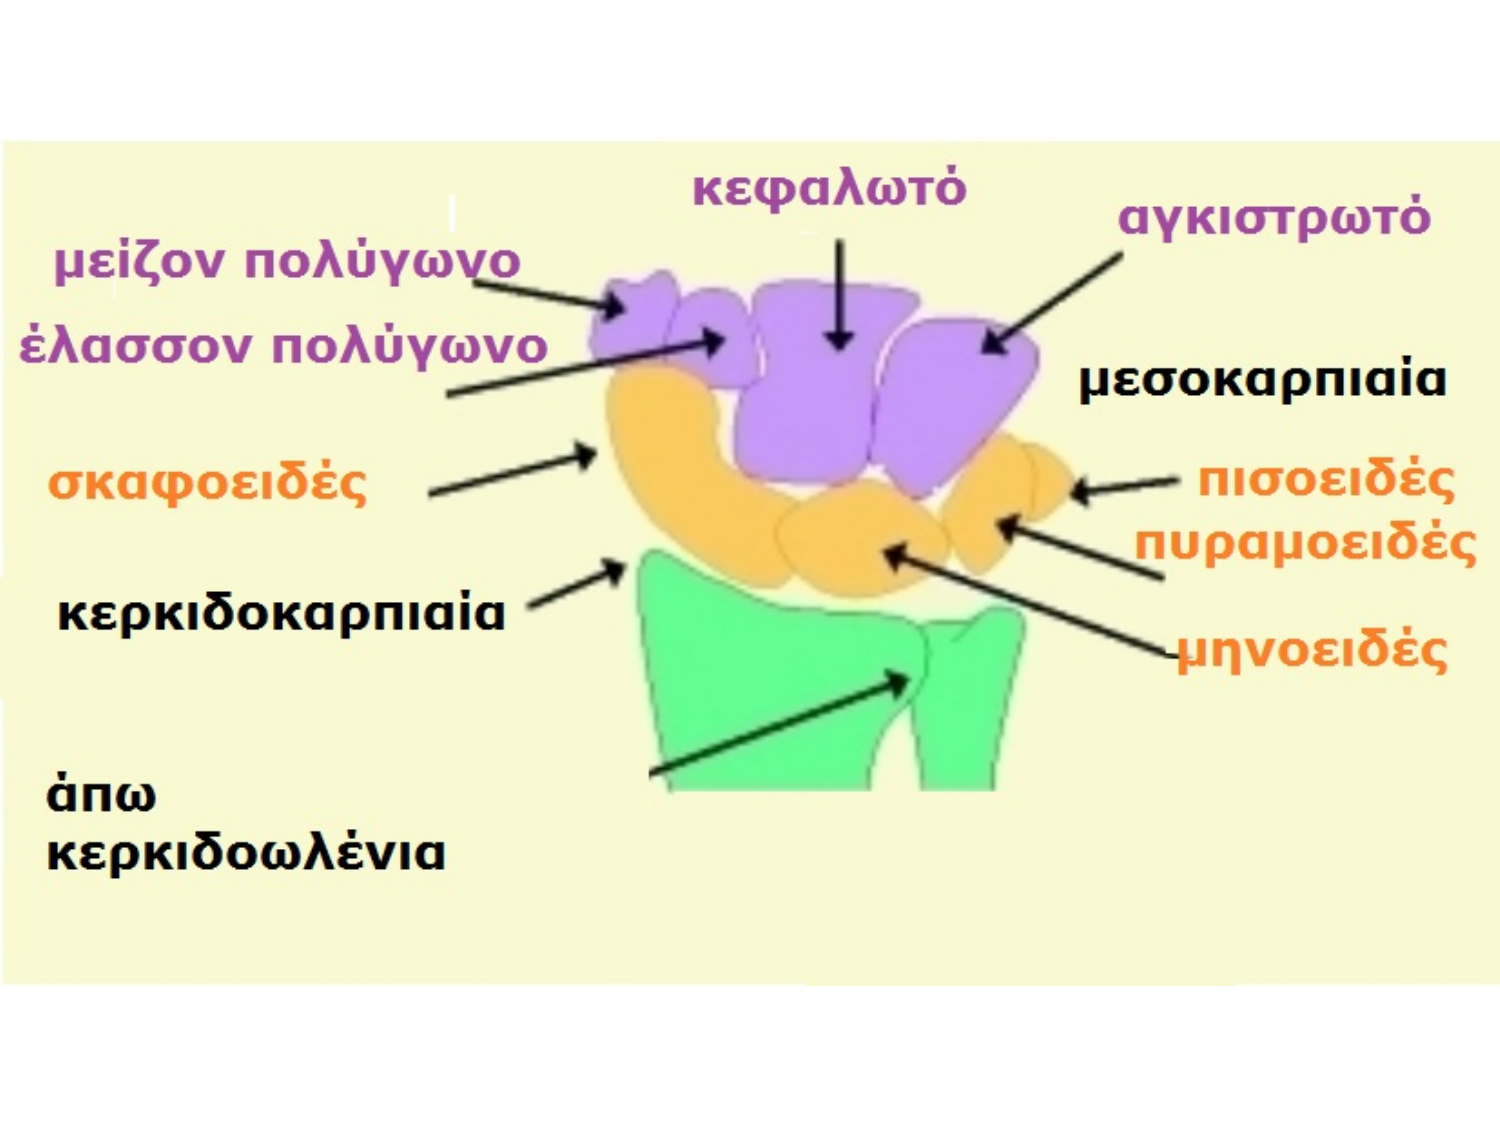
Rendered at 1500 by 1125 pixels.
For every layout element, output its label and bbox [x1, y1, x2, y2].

picture [0, 138, 1500, 987]
